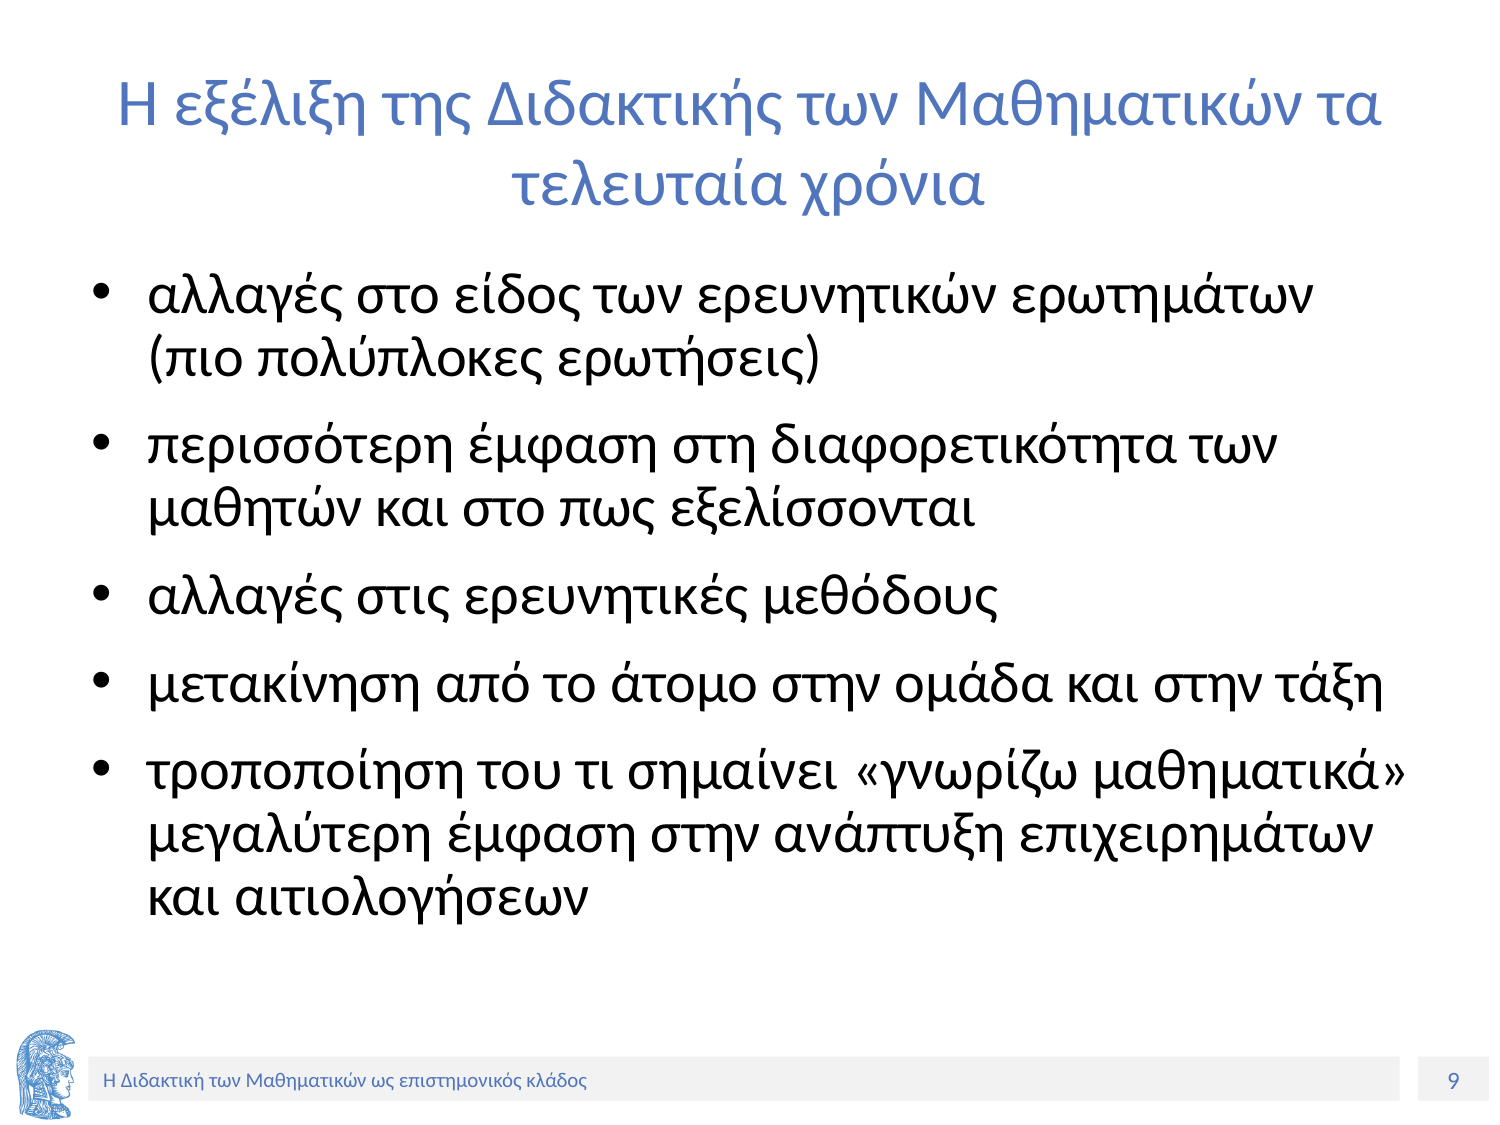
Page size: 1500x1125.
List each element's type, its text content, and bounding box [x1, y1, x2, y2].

title Η εξέλιξη της Διδακτικής των Μαθηματικών τα τελευταία χρόνια [75, 45, 1425, 233]
picture [9, 1026, 81, 1120]
list αλλαγές στο είδος των ερευνητικών ερωτημάτων (πιο πολύπλοκες ερωτήσεις) περισσότερη έμφαση στη διαφορετικότητα των μαθητών και στο πως εξελίσσονται αλλαγές στις ερευνητικές μεθόδους μετακίνηση από το άτομο στην ομάδα και στην τάξη τροποποίηση του τι σημαίνει «γνωρίζω μαθηματικά» μεγαλύτερη έμφαση στην ανάπτυξη επιχειρημάτων και αιτιολογήσεων [76, 255, 1427, 998]
